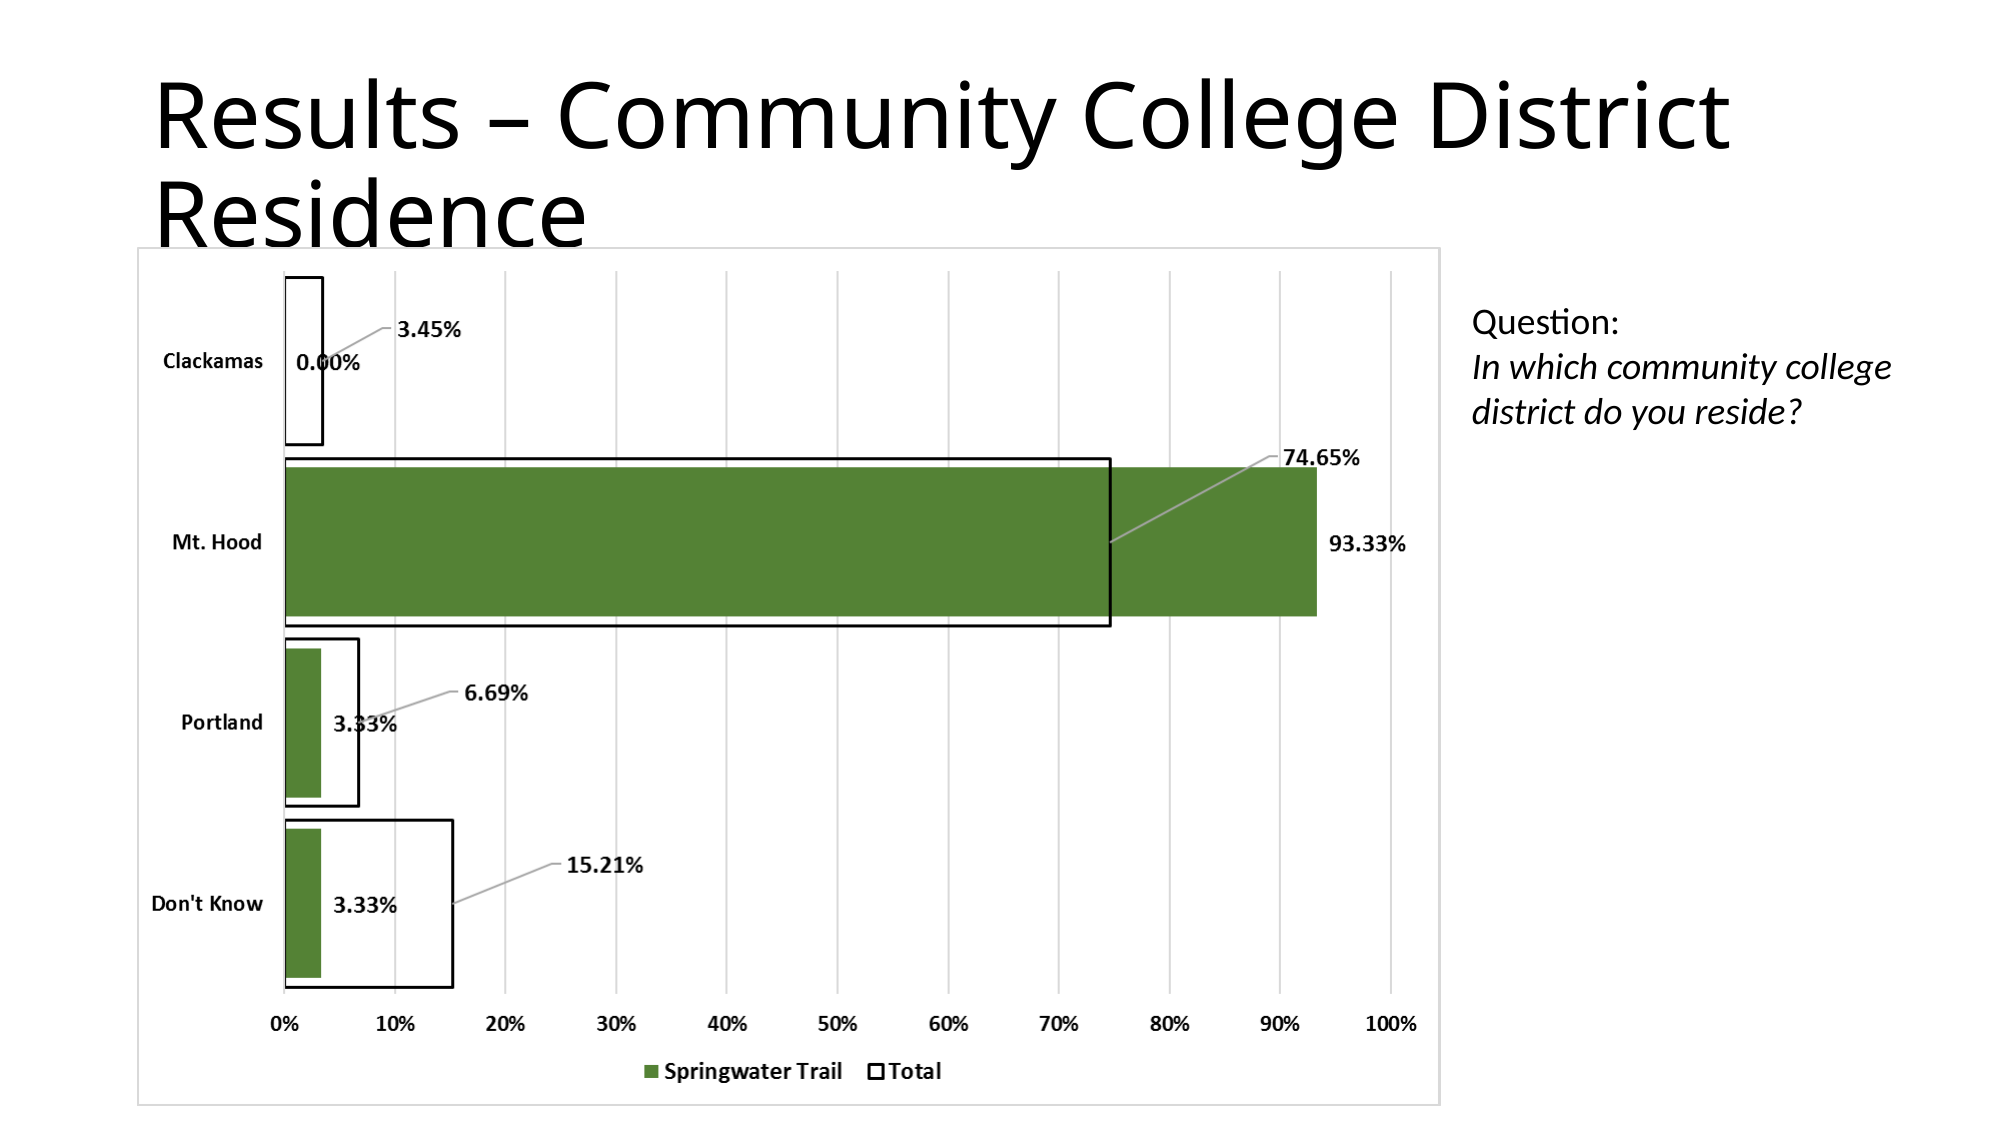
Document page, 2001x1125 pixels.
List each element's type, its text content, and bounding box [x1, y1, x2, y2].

title Results – Community College District Residence [137, 59, 1932, 278]
picture [137, 247, 1441, 1106]
text_box Question: In which community college district do you reside? [1457, 289, 1979, 439]
